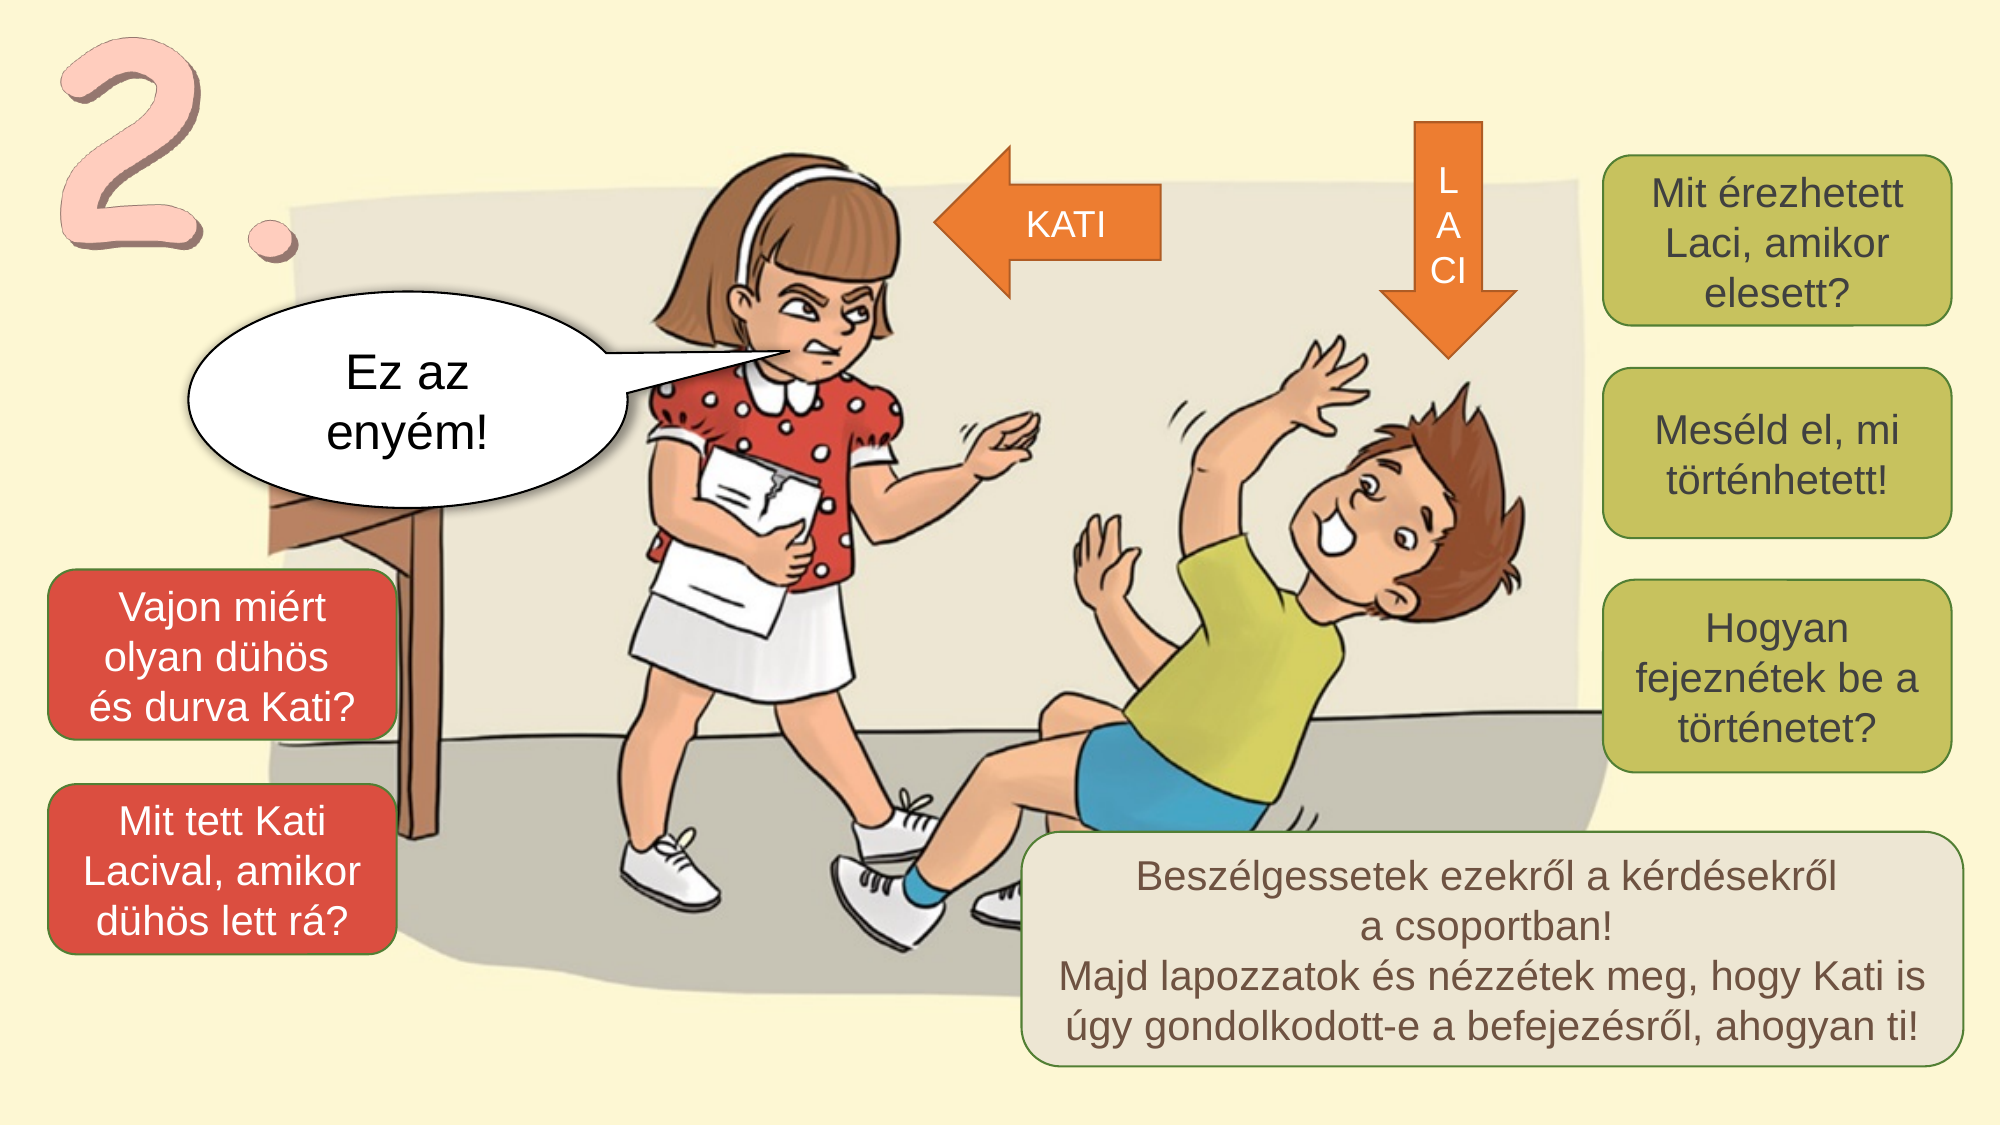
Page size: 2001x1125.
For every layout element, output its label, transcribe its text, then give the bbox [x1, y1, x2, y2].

text_box Ez az enyém! [187, 340, 222, 459]
text_box Hogyan fejeznétek be a történetet? [1756, 578, 1953, 774]
text_box Meséld el, mi történhetett! [1756, 366, 1953, 540]
text_box Vajon miért olyan dühös és durva Kati? [47, 568, 222, 741]
text_box Mit érezhetett Laci, amikor elesett? [1756, 154, 1953, 327]
text_box Mit tett Kati Lacival, amikor dühös lett rá? [47, 783, 222, 956]
picture [32, 0, 1756, 1013]
text_box LACI [1413, 121, 1484, 146]
text_box Beszélgessetek ezekről a kérdésekről a csoportban! Majd lapozzatok és nézzétek meg, hogy Kati is úgy gondolkodott-e a befejezésről, ahogyan ti! [1020, 830, 1965, 1068]
